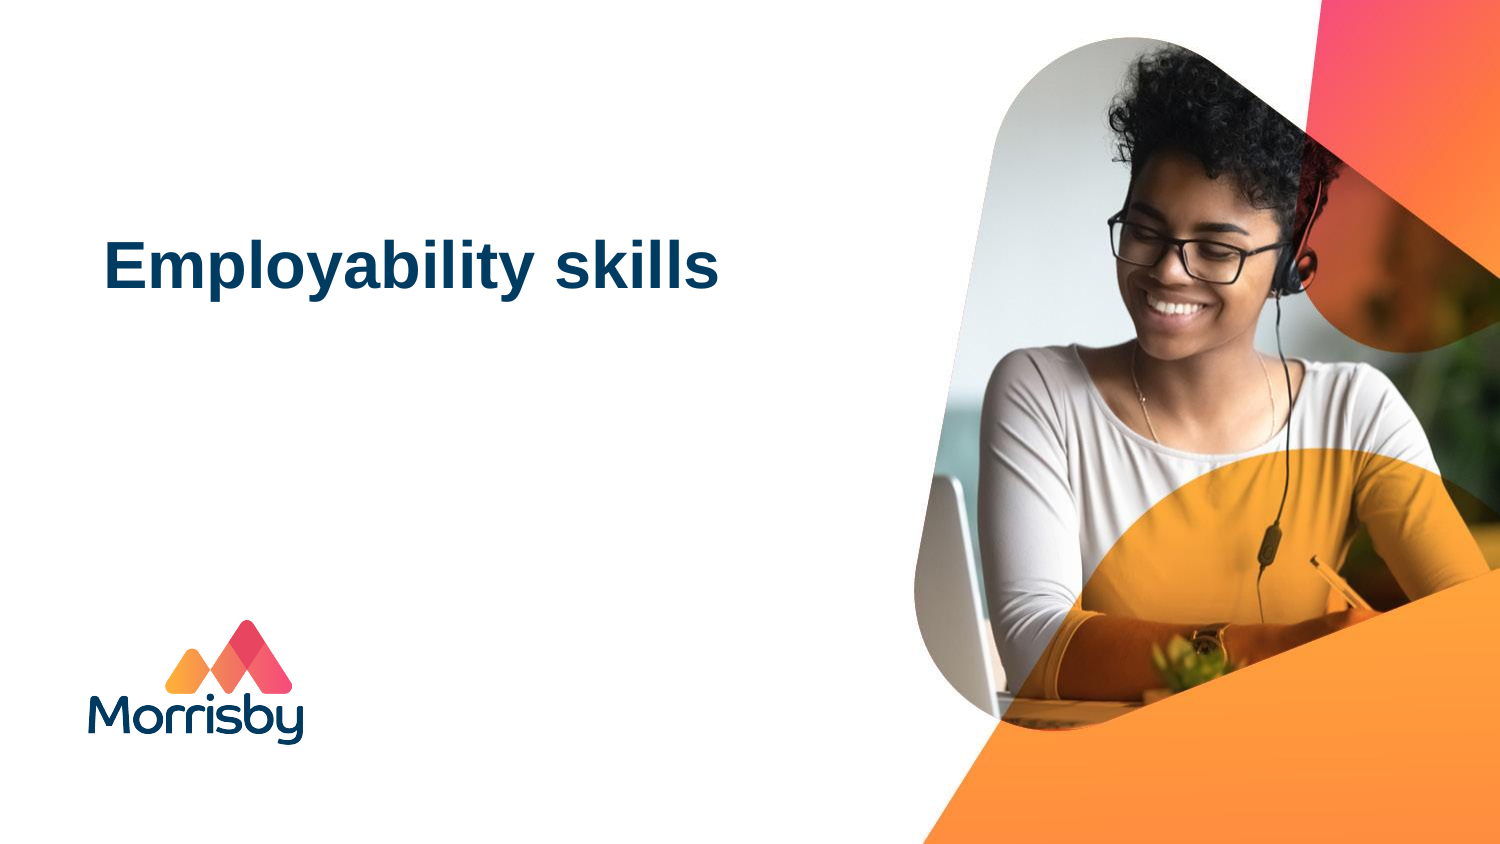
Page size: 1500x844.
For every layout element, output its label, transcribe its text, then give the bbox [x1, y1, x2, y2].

picture [88, 620, 303, 745]
picture [885, 0, 1500, 844]
title Employability skills [88, 171, 878, 353]
